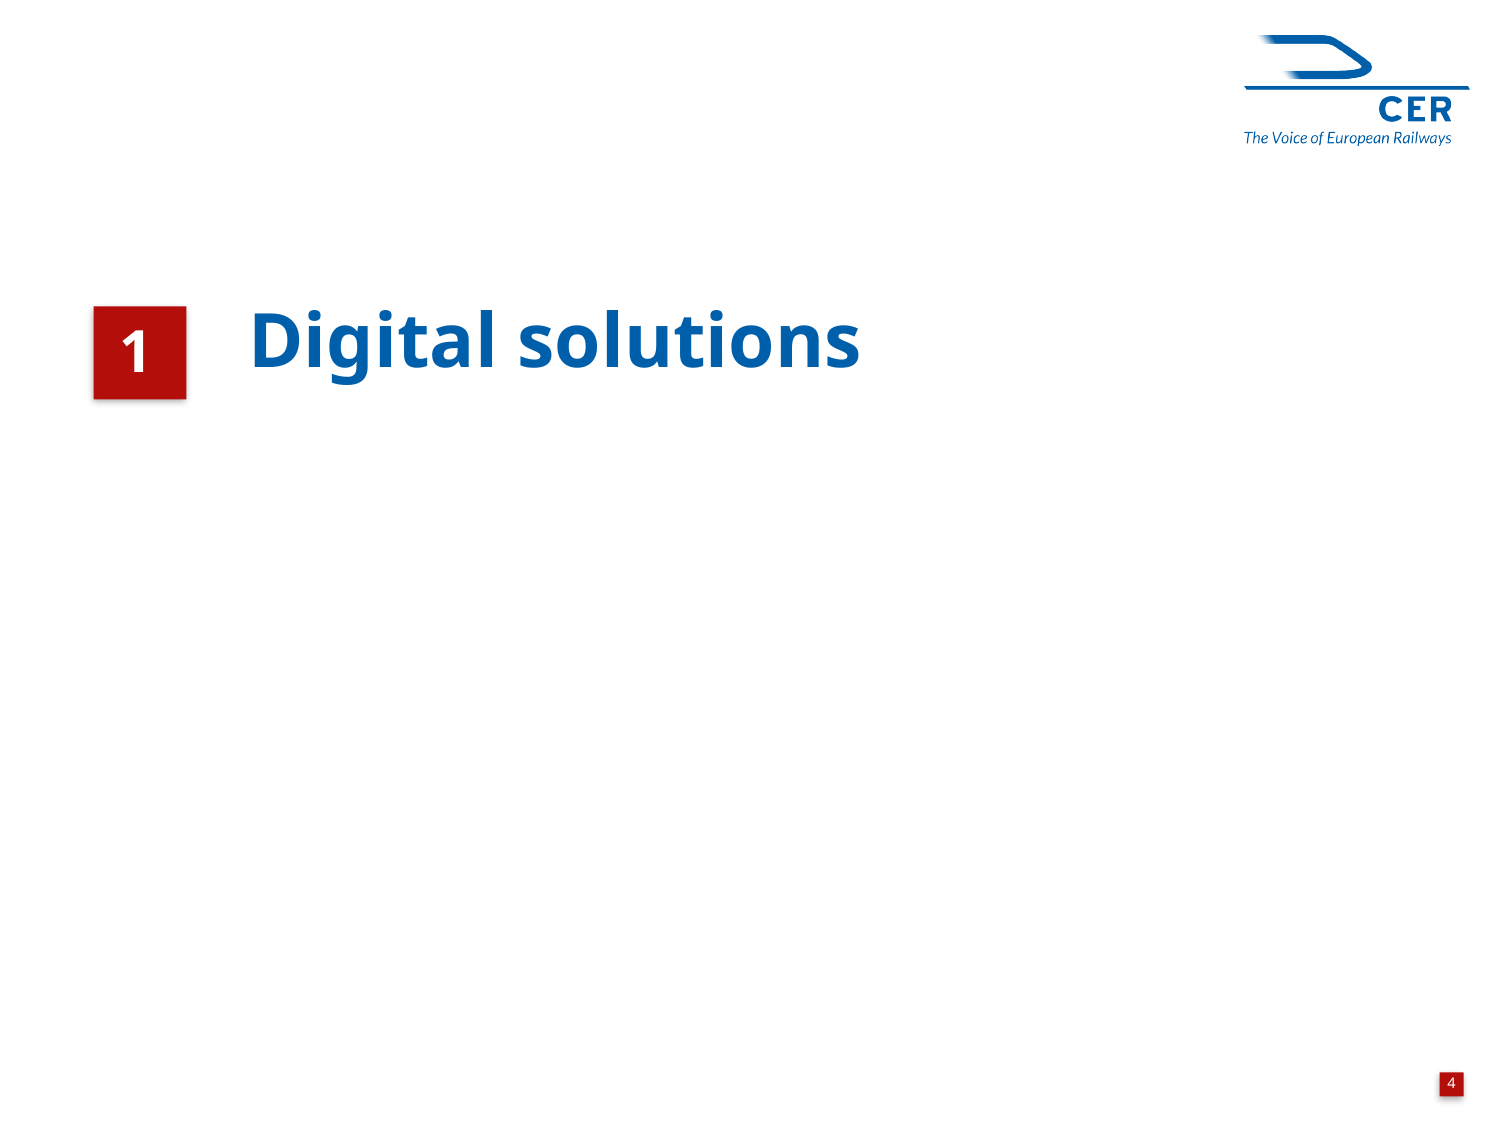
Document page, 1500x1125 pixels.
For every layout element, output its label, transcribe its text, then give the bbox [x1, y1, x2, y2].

list 1 [85, 306, 187, 387]
picture [1244, 35, 1470, 146]
list Digital solutions [233, 284, 1282, 587]
